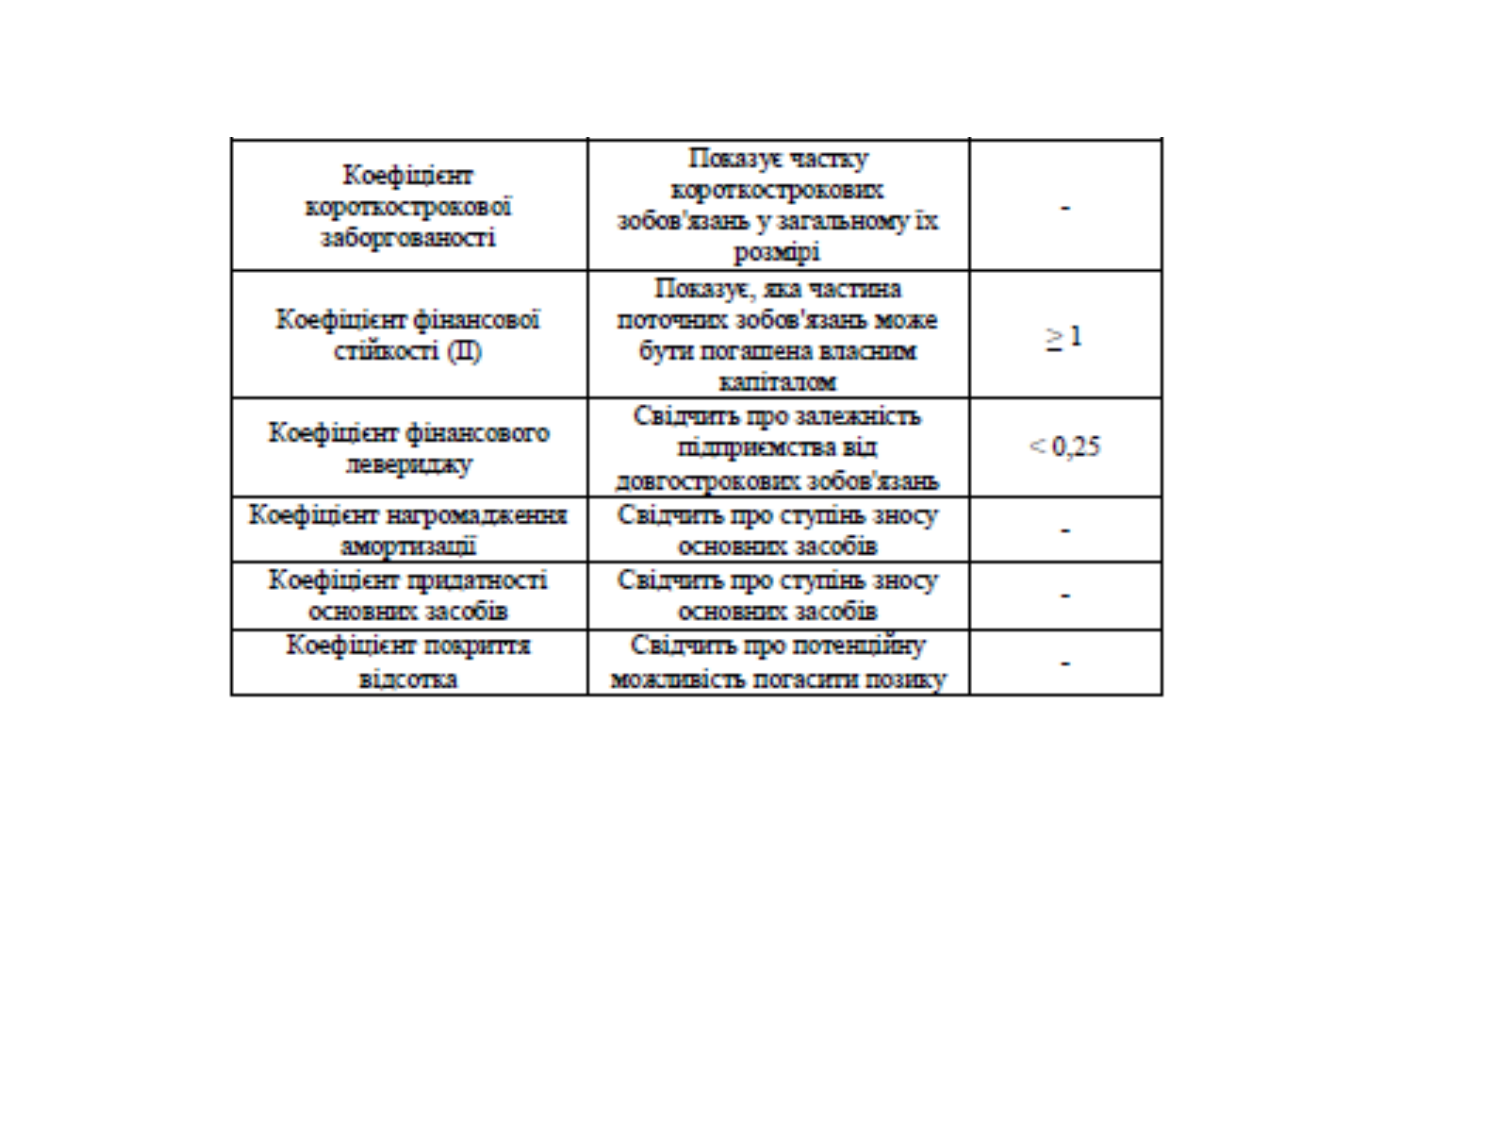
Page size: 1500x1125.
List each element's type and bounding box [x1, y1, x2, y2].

list [182, 136, 1219, 737]
